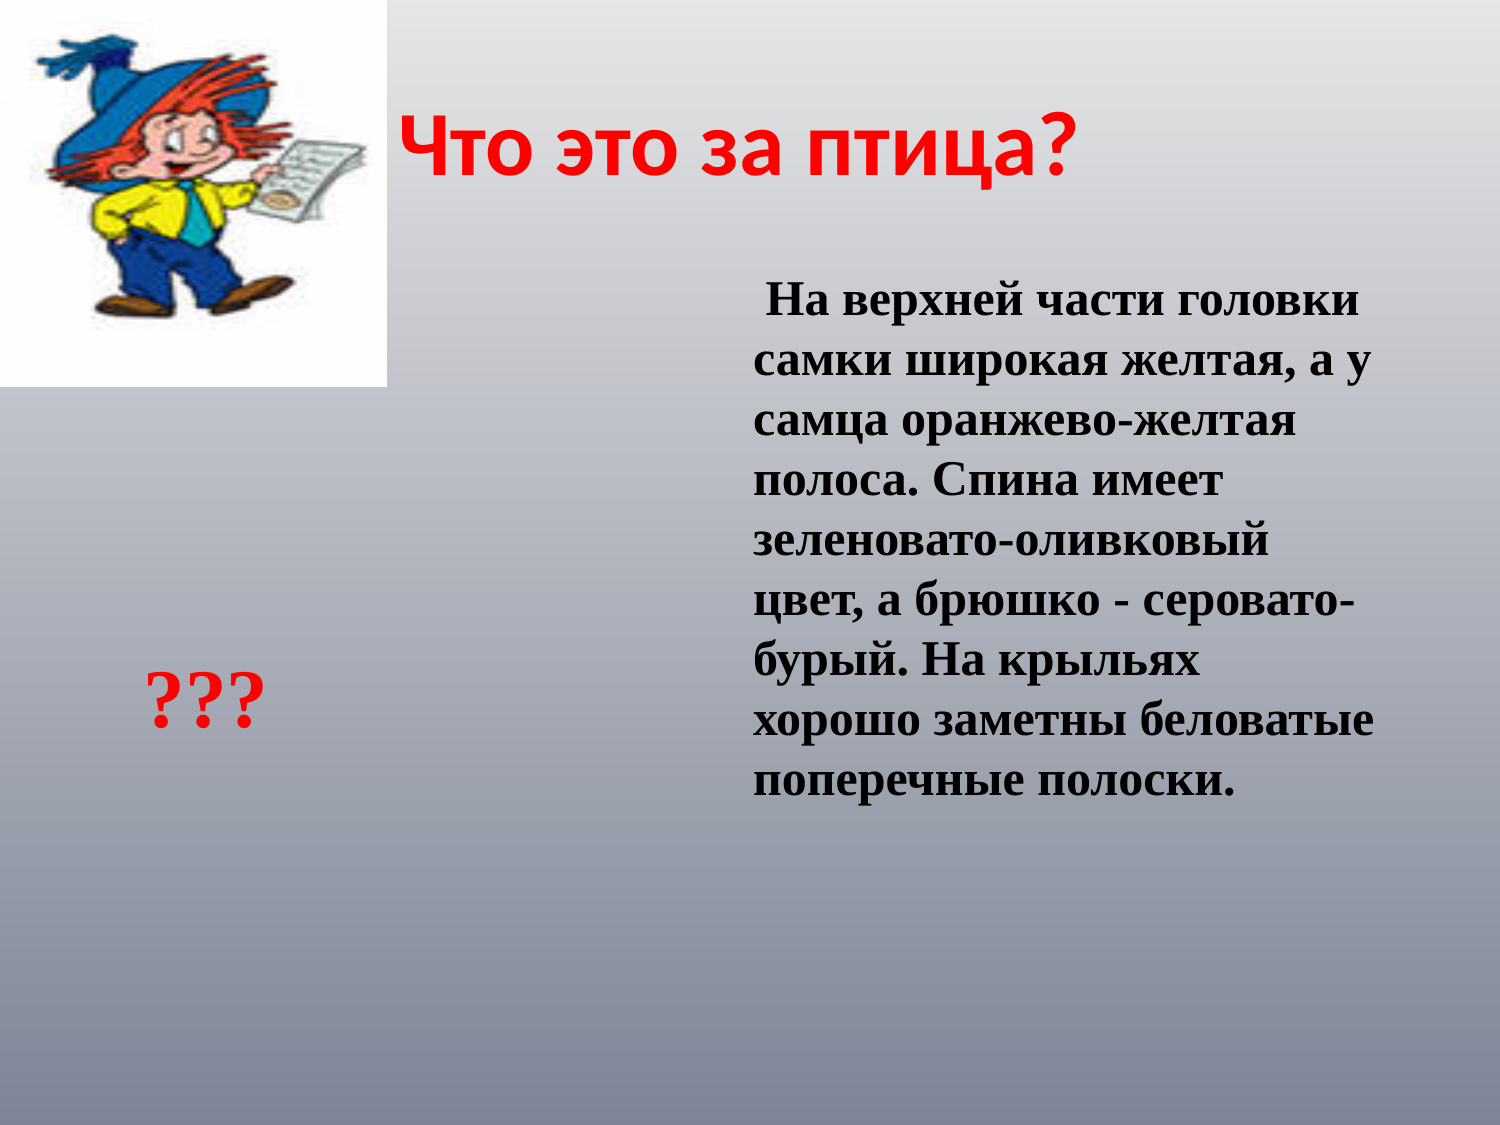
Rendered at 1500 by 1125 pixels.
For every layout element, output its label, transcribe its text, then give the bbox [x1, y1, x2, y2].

text_box ??? [128, 636, 399, 752]
title Что это за птица? [391, 45, 1425, 233]
picture [0, 0, 387, 387]
text_box На верхней части головки самки широкая желтая, а у самца оранжево-желтая полоса. Спина имеет зеленовато-оливковый цвет, а брюшко - серовато-бурый. На крыльях хорошо заметны беловатые поперечные полоски. [738, 257, 1395, 813]
